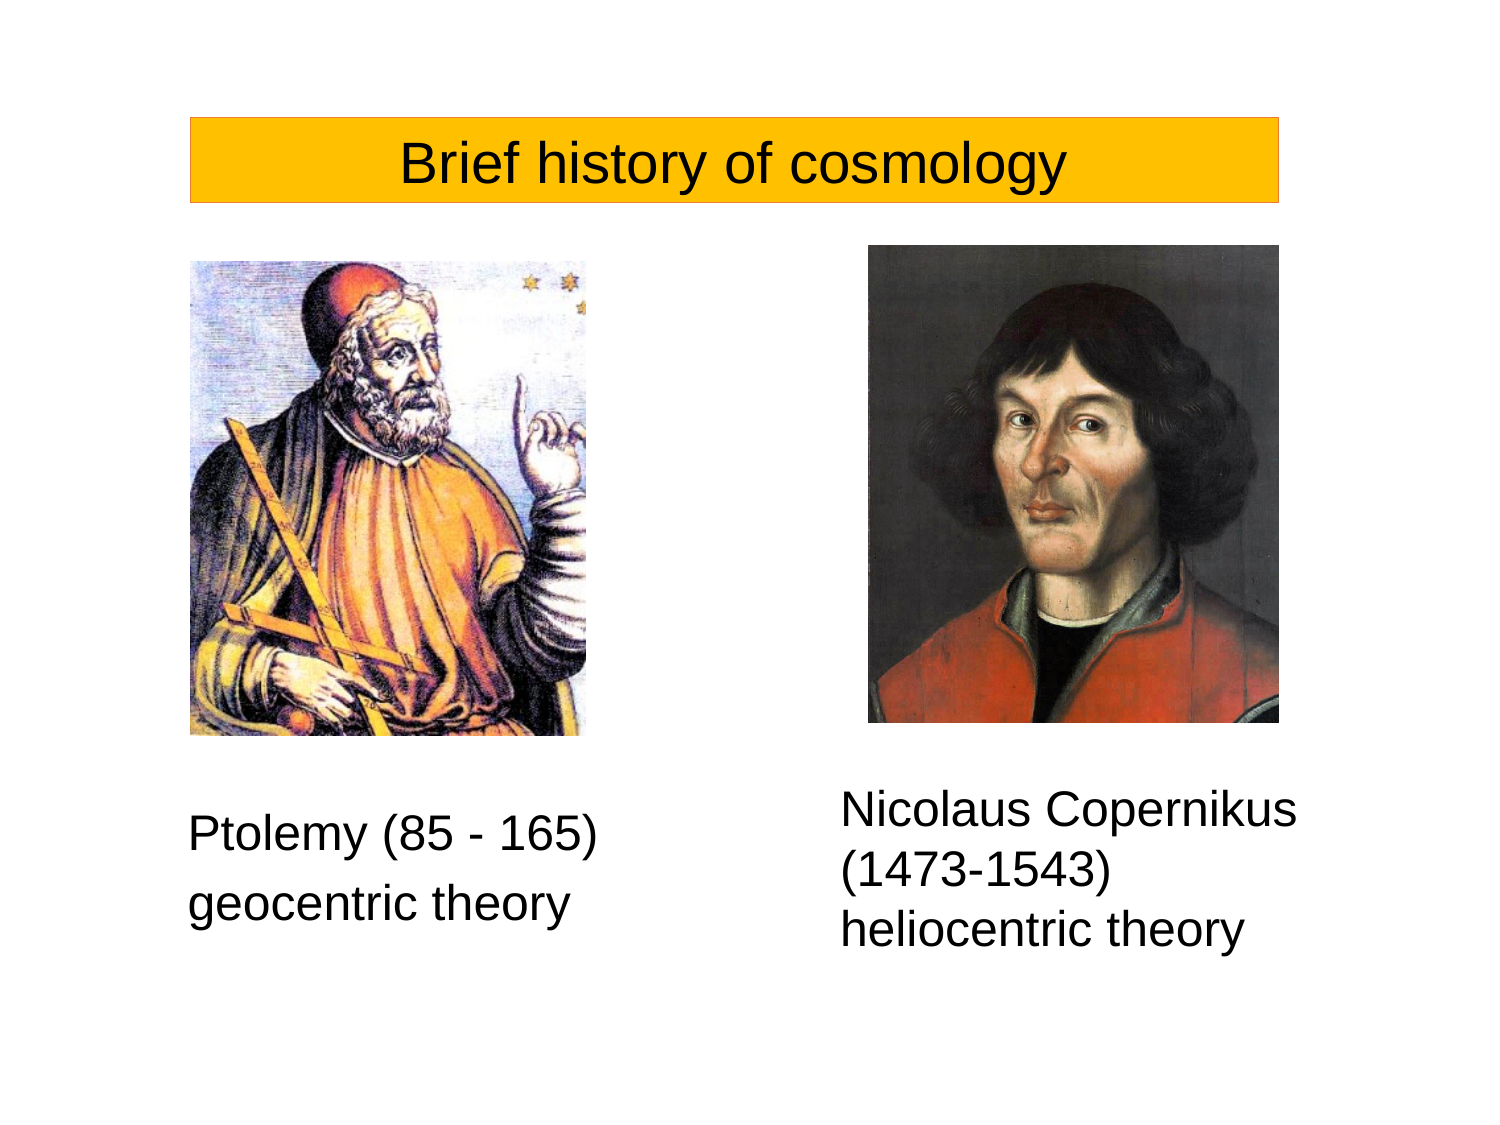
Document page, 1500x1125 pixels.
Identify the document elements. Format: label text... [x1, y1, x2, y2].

picture [868, 245, 1279, 723]
text_box Ptolemy (85 - 165) geocentric theory [172, 793, 735, 938]
text_box Nicolaus Copernikus (1473-1543) heliocentric theory [825, 768, 1332, 964]
picture [190, 261, 586, 736]
text_box Brief history of cosmology [190, 117, 1279, 203]
